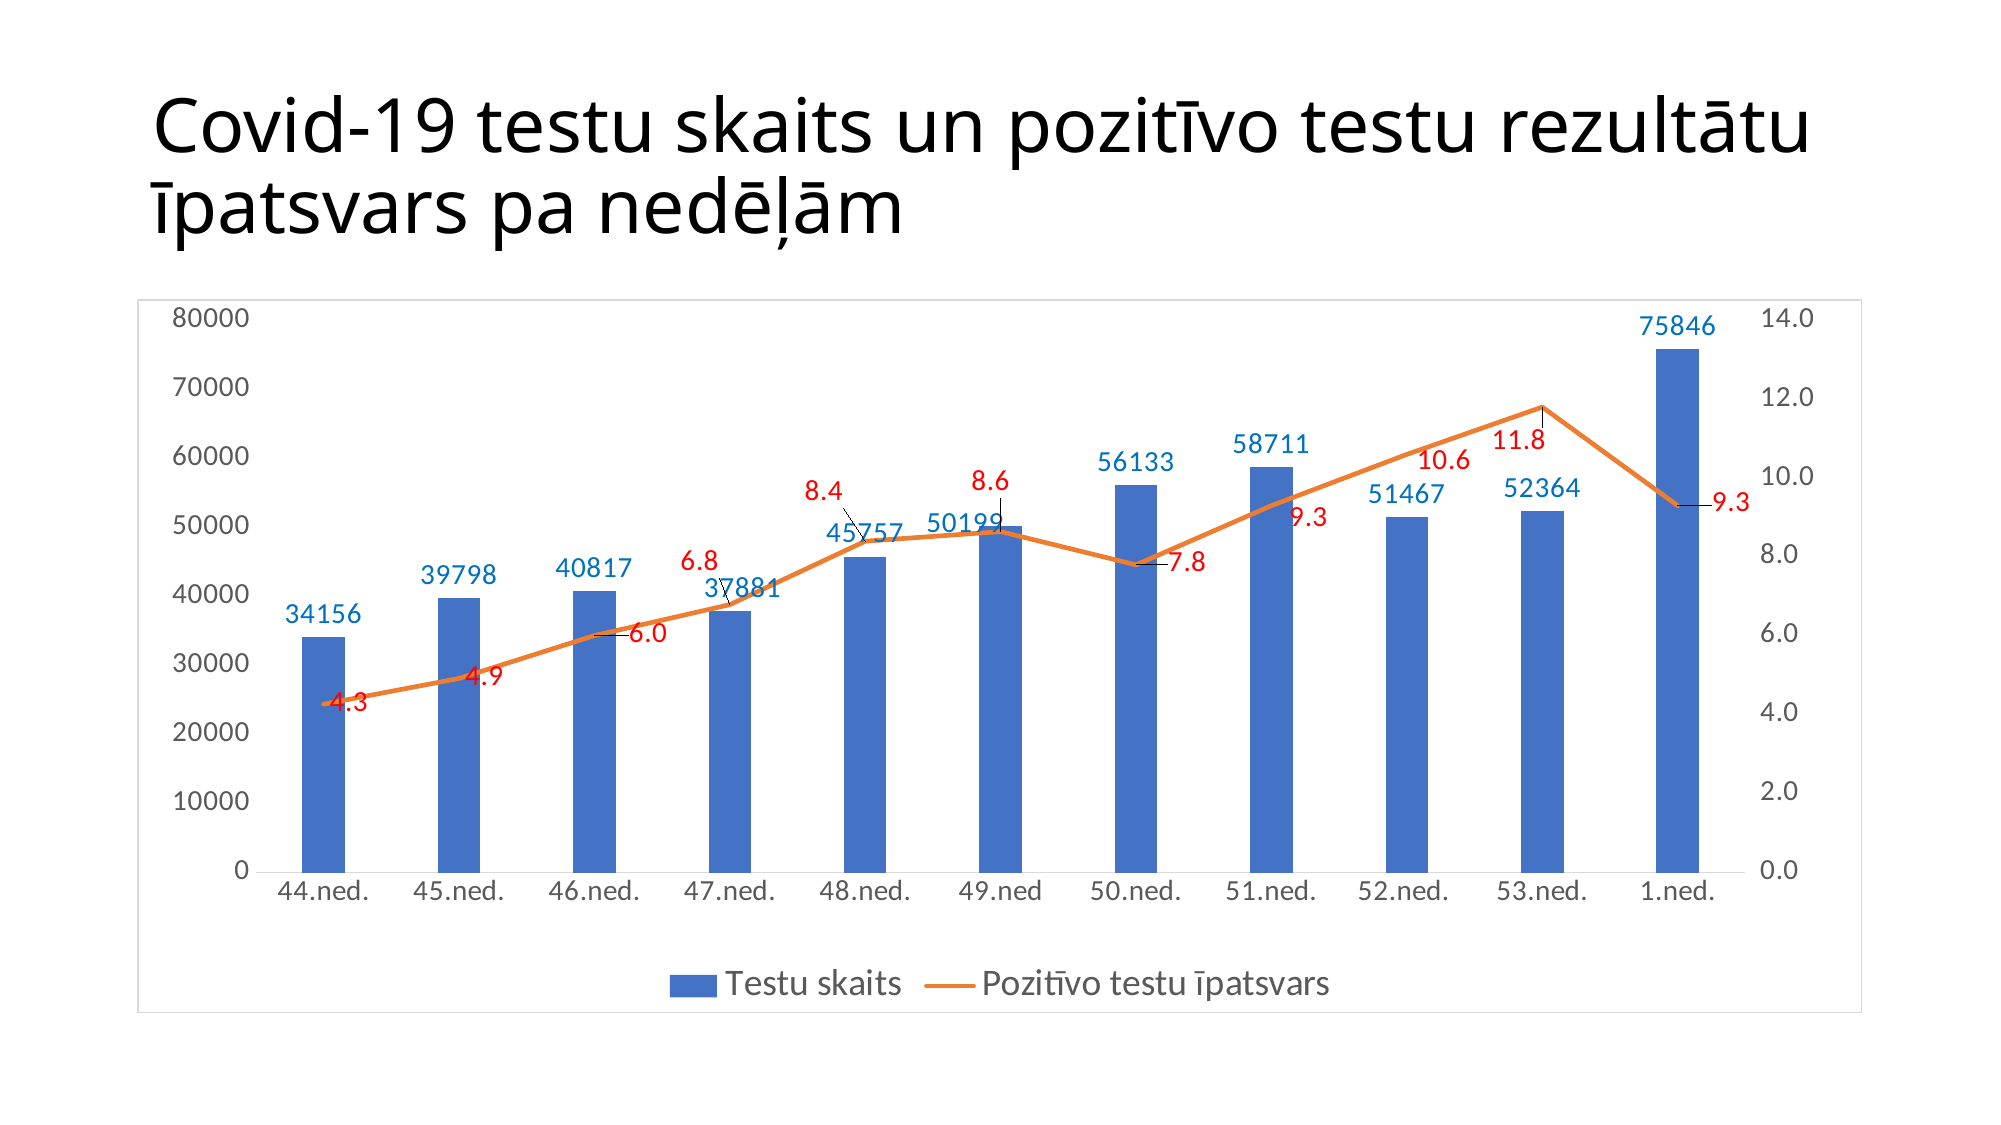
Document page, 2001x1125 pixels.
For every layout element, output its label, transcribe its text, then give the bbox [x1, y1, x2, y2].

title Covid-19 testu skaits un pozitīvo testu rezultātu īpatsvars pa nedēļām [137, 59, 1863, 278]
chart [137, 299, 1863, 1014]
